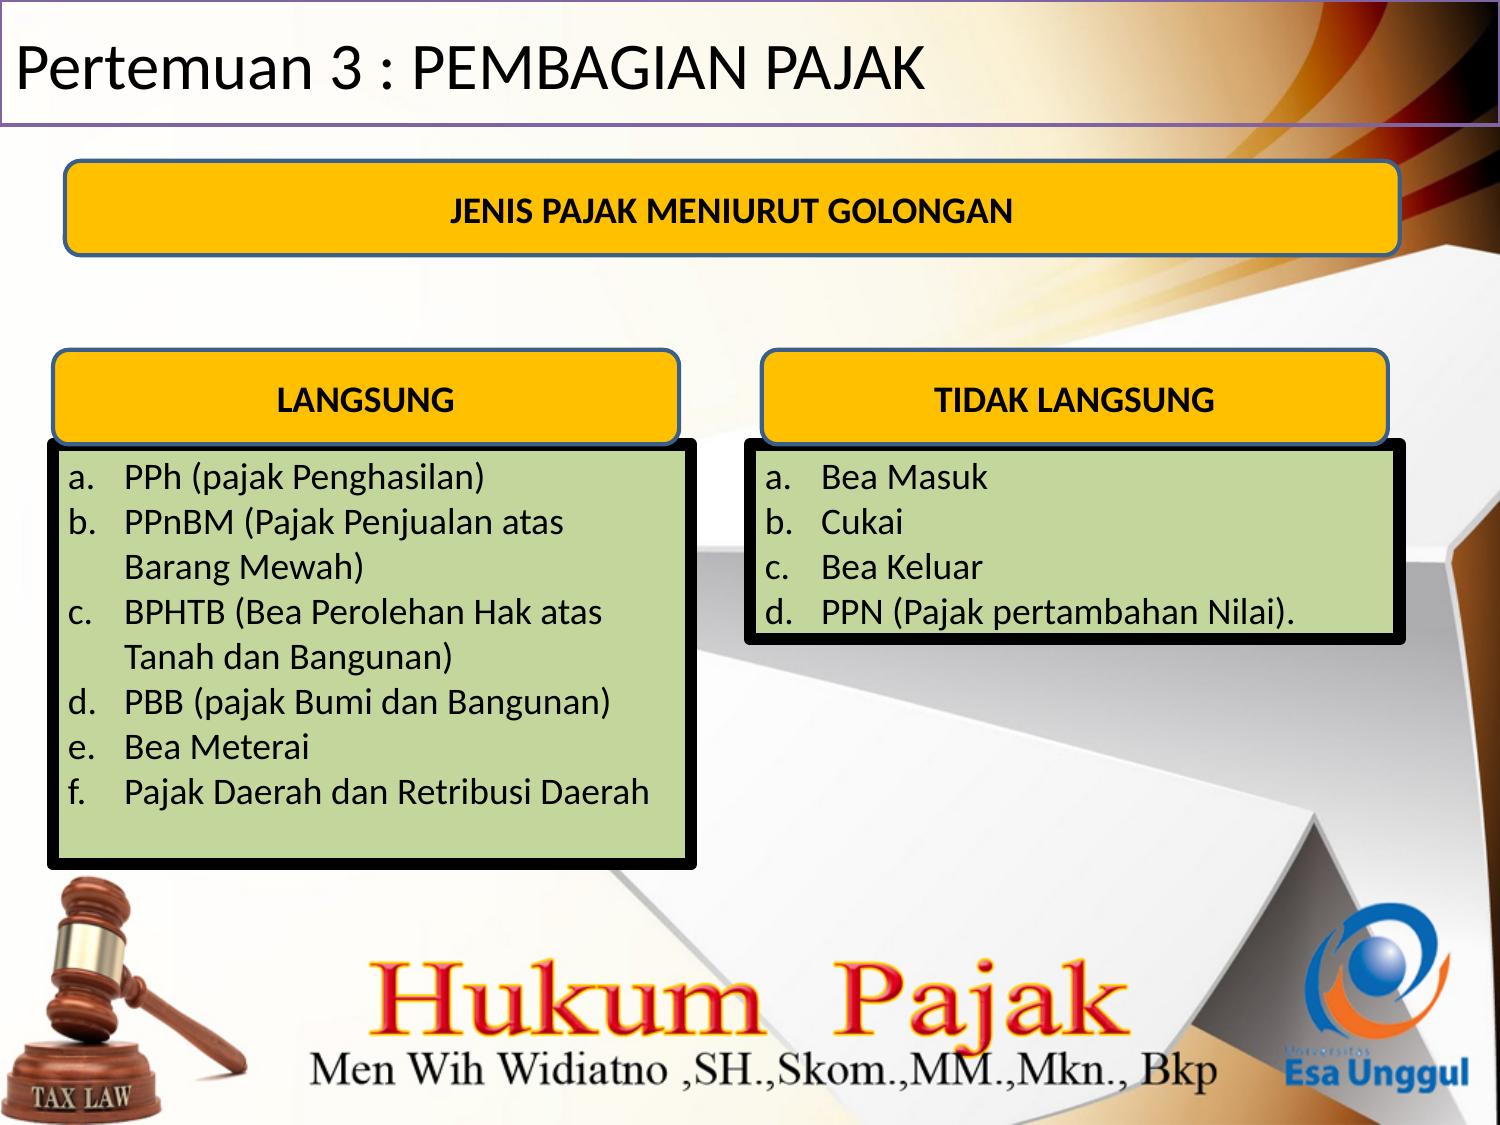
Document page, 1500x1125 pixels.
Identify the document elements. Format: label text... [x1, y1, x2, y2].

text_box Bea Masuk Cukai Bea Keluar PPN (Pajak pertambahan Nilai). [750, 444, 1400, 640]
text_box PPh (pajak Penghasilan) PPnBM (Pajak Penjualan atas Barang Mewah) BPHTB (Bea Perolehan Hak atas Tanah dan Bangunan) PBB (pajak Bumi dan Bangunan) Bea Meterai Pajak Daerah dan Retribusi Daerah [53, 444, 691, 865]
text_box JENIS PAJAK MENIURUT GOLONGAN [62, 158, 1402, 258]
picture [0, 127, 1500, 1125]
title Pertemuan 3 : PEMBAGIAN PAJAK [0, 0, 1500, 127]
text_box TIDAK LANGSUNG [759, 347, 1390, 447]
text_box LANGSUNG [50, 347, 682, 447]
